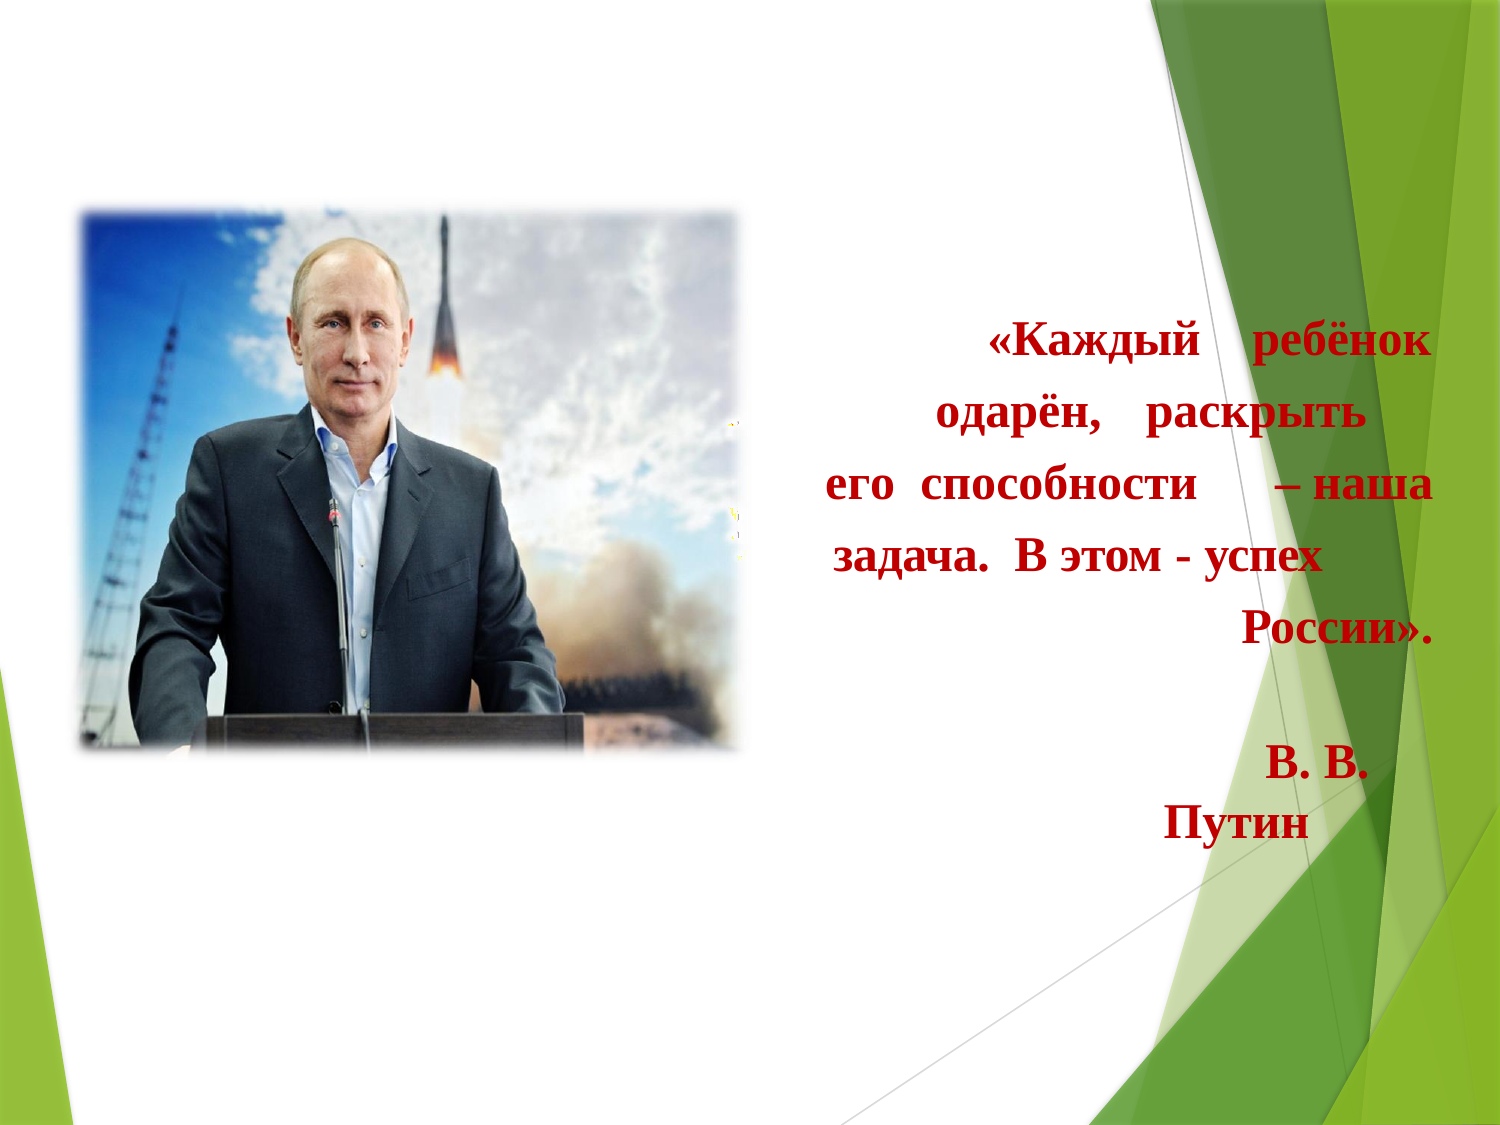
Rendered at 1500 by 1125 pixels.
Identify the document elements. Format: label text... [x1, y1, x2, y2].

text_box одарён, раскрыть его способности – наша задача. В этом - успех России». В. В. Путин [797, 363, 1435, 849]
text_box ребёнок [1250, 303, 1435, 363]
picture [64, 195, 754, 764]
text_box «Каждый [985, 303, 1205, 363]
